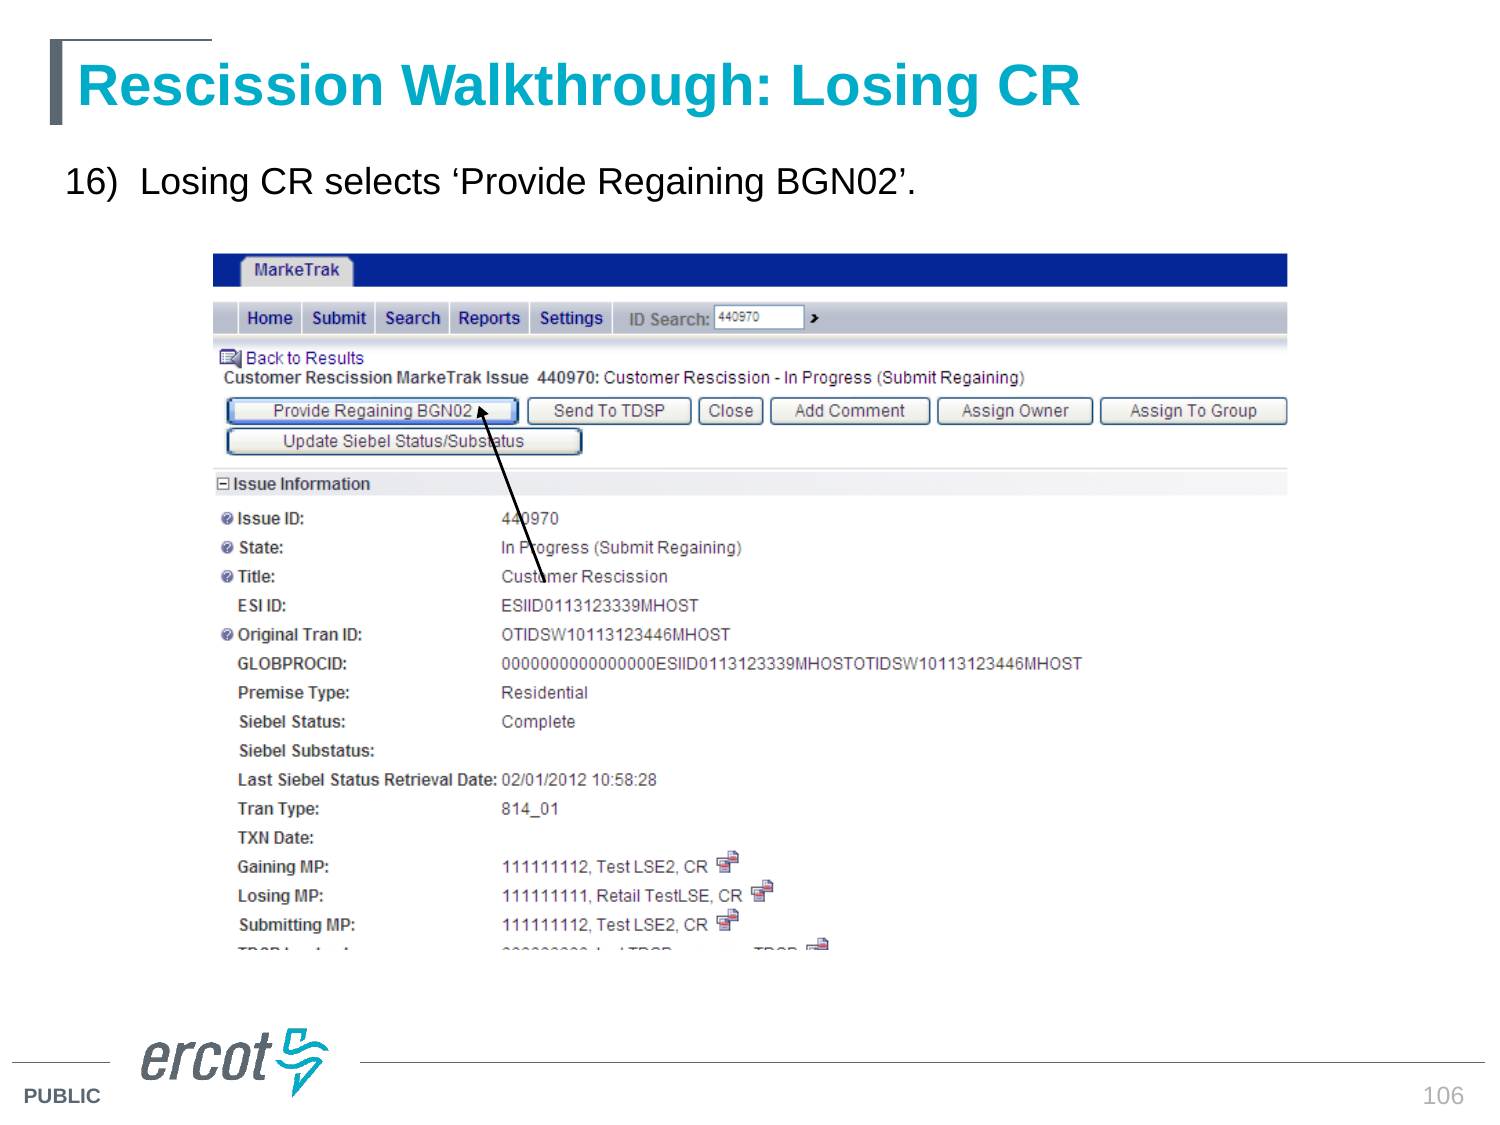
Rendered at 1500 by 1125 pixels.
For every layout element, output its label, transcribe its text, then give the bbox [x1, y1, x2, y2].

title Rescission Walkthrough: Losing CR [62, 39, 1450, 125]
picture [212, 249, 1288, 951]
picture [137, 1024, 332, 1100]
slide_number 106 [1400, 1076, 1488, 1113]
list Losing CR selects ‘Provide Regaining BGN02’. [50, 149, 1450, 213]
